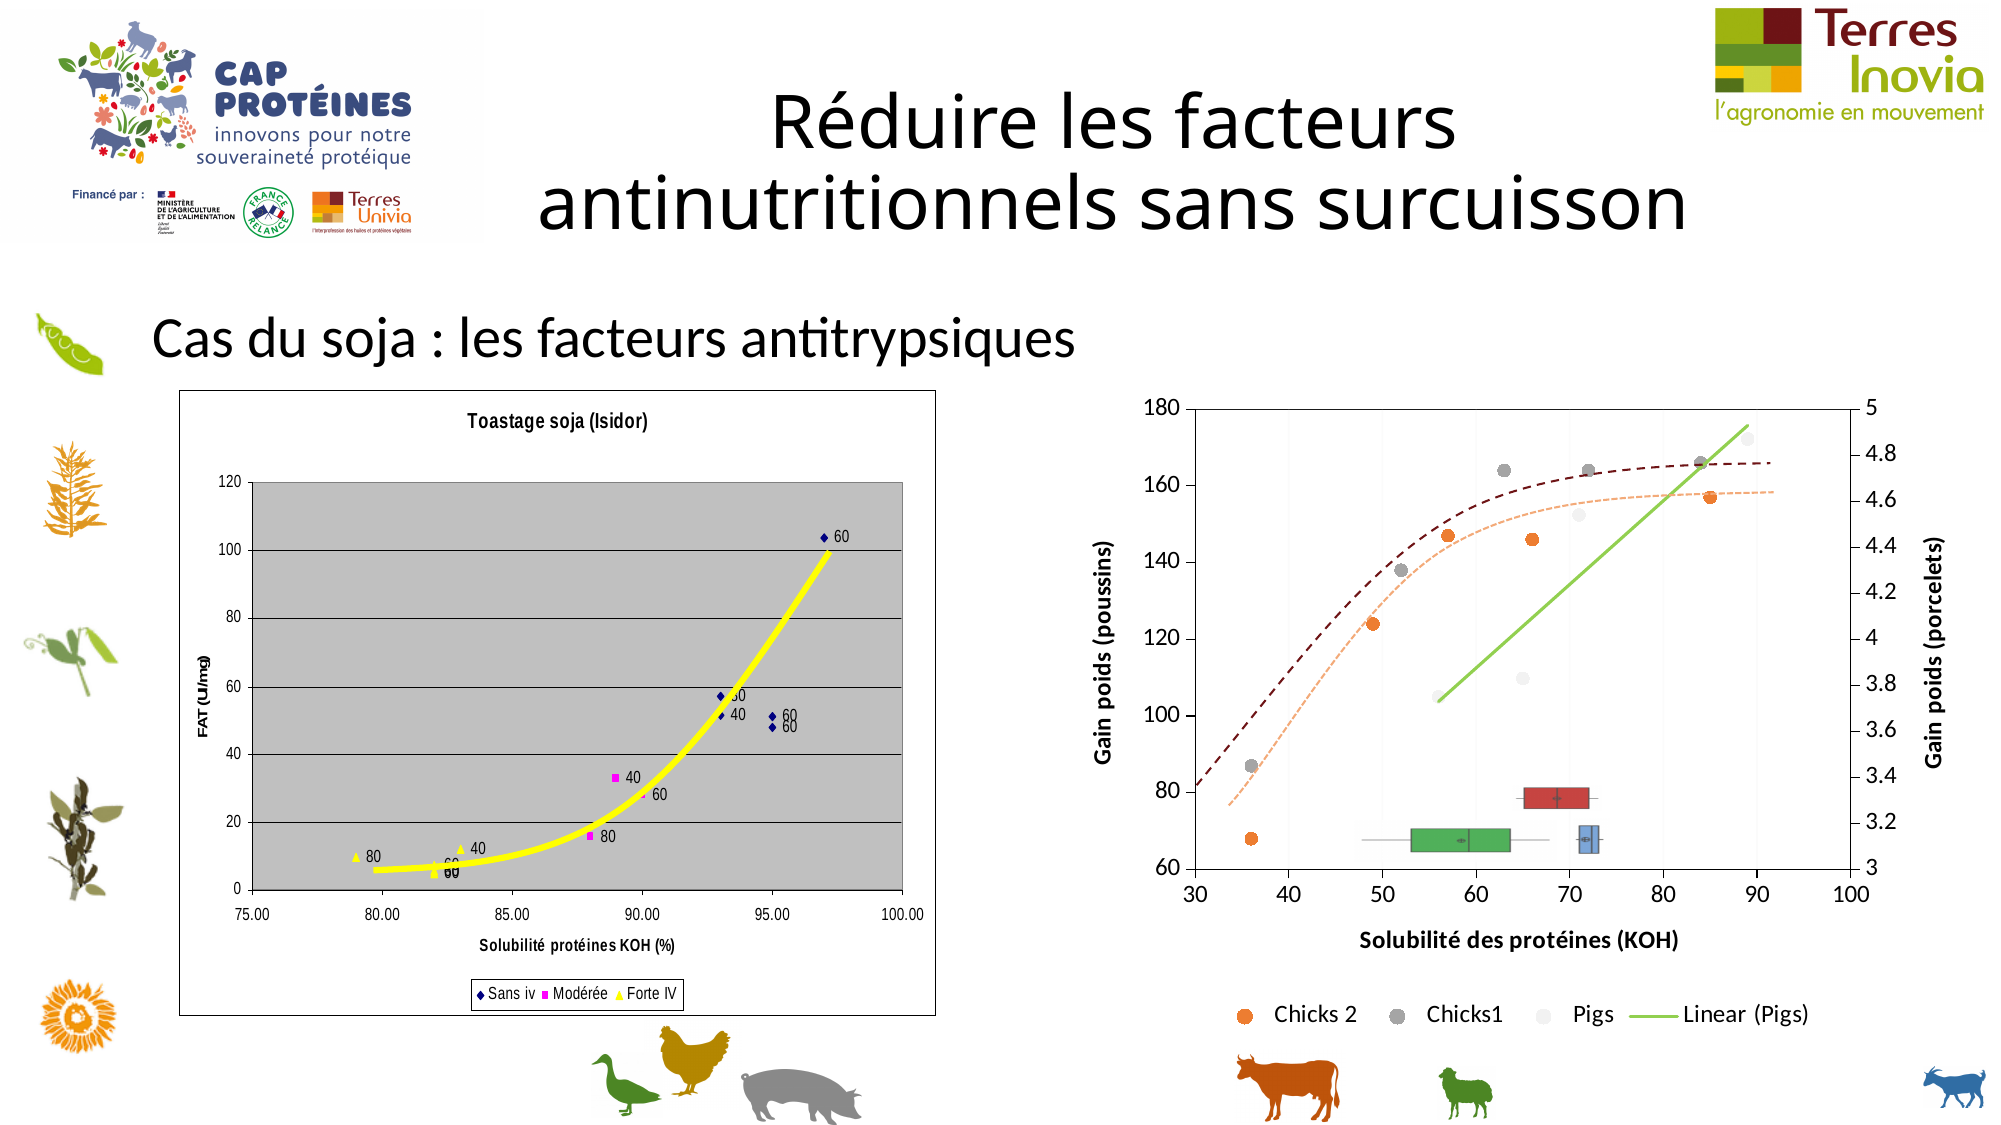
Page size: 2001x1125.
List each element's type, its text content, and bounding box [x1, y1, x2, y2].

picture [1434, 739, 1477, 943]
title Réduire les facteurs antinutritionnels sans surcuisson [517, 59, 1711, 271]
chart [1057, 383, 1974, 1036]
picture [0, 9, 484, 243]
list Cas du soja : les facteurs antitrypsiques [137, 299, 1130, 422]
picture [1544, 753, 1613, 858]
picture [174, 383, 943, 1023]
picture [1710, 3, 1989, 132]
